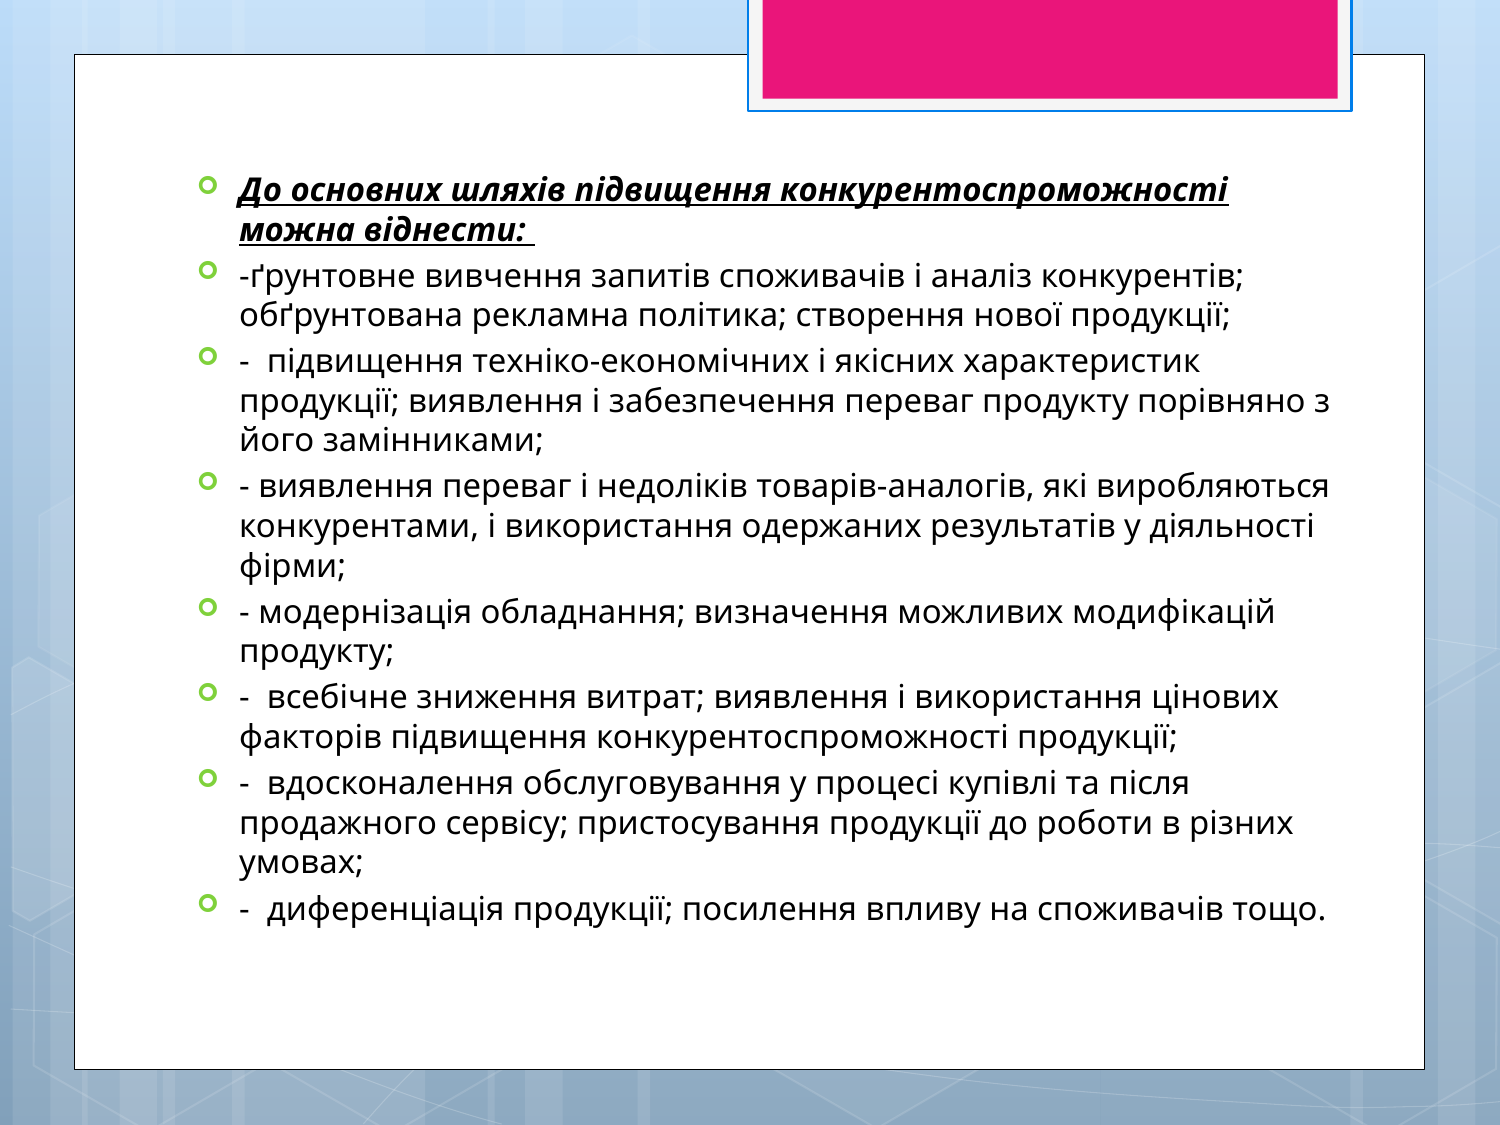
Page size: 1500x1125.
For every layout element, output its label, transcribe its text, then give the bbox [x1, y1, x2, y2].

list До основних шляхів підвищення конкурентоспроможності можна віднести: -ґрунтовне вивчення запитів споживачів і аналіз конкурентів; обґрунтована рекламна політика; створення нової продукції; - підвищення техніко-економічних і якісних характеристик продукції; виявлення і забезпечення переваг продукту порівняно з його замінниками; - виявлення переваг і недоліків товарів-аналогів, які виробляються конкурентами, і використання одержаних результатів у діяльності фірми; - модернізація обладнання; визначення можливих модифікацій продукту; - всебічне зниження витрат; виявлення і використання цінових факторів підвищення конкурентоспроможності продукції; - вдосконалення обслуговування у процесі купівлі та після продажного сервісу; пристосування продукції до роботи в різних умовах; - диференціація продукції; посилення впливу на споживачів тощо. [171, 160, 1353, 957]
